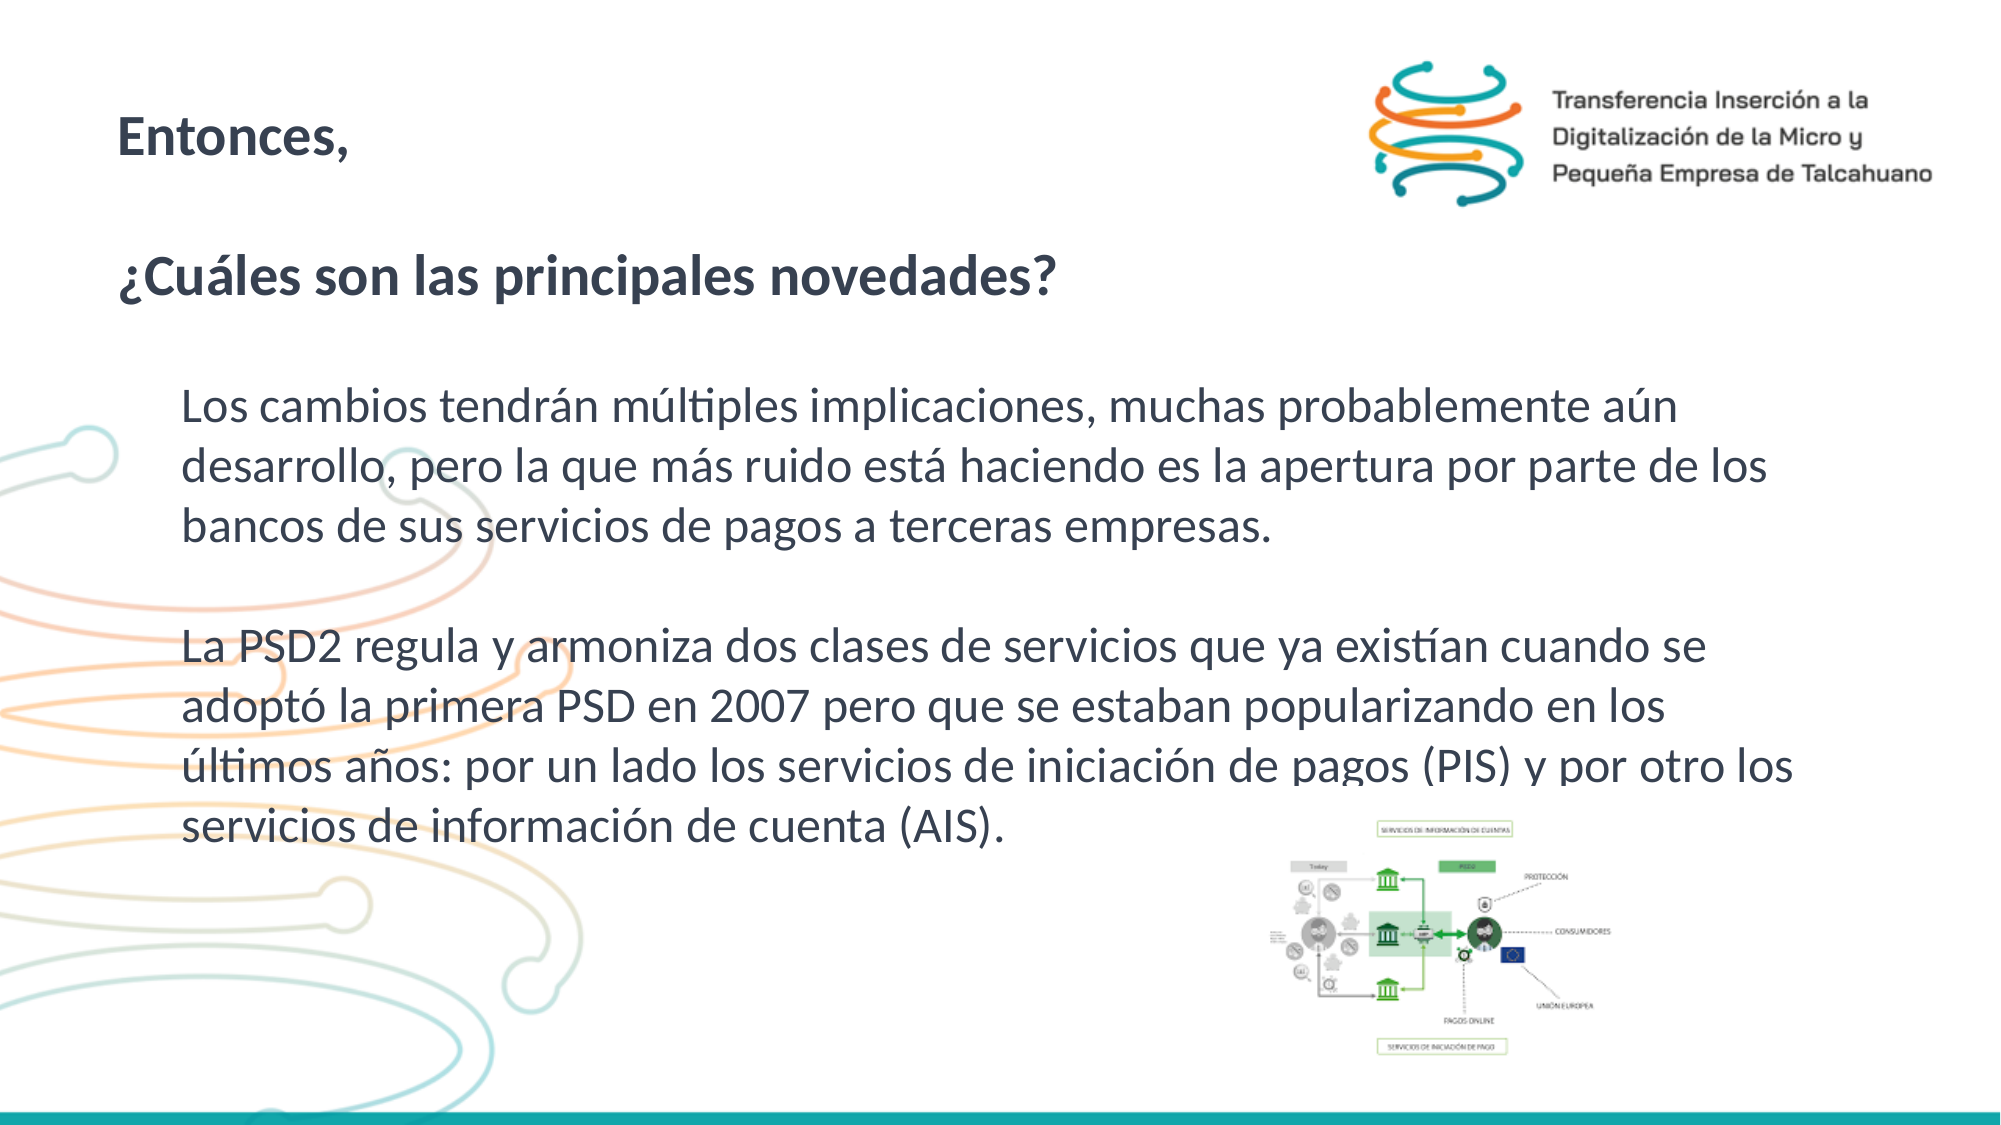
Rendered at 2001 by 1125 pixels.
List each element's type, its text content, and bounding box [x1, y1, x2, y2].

text_box Los cambios tendrán múltiples implicaciones, muchas probablemente aún desarrollo, pero la que más ruido está haciendo es la apertura por parte de los bancos de sus servicios de pagos a terceras empresas. La PSD2 regula y armoniza dos clases de servicios que ya existían cuando se adoptó la primera PSD en 2007 pero que se estaban popularizando en los últimos años: por un lado los servicios de iniciación de pagos (PIS) y por otro los servicios de información de cuenta (AIS). [167, 365, 1833, 861]
picture [0, 0, 2001, 1125]
text_box Entonces, ¿Cuáles son las principales novedades? [102, 90, 1637, 385]
